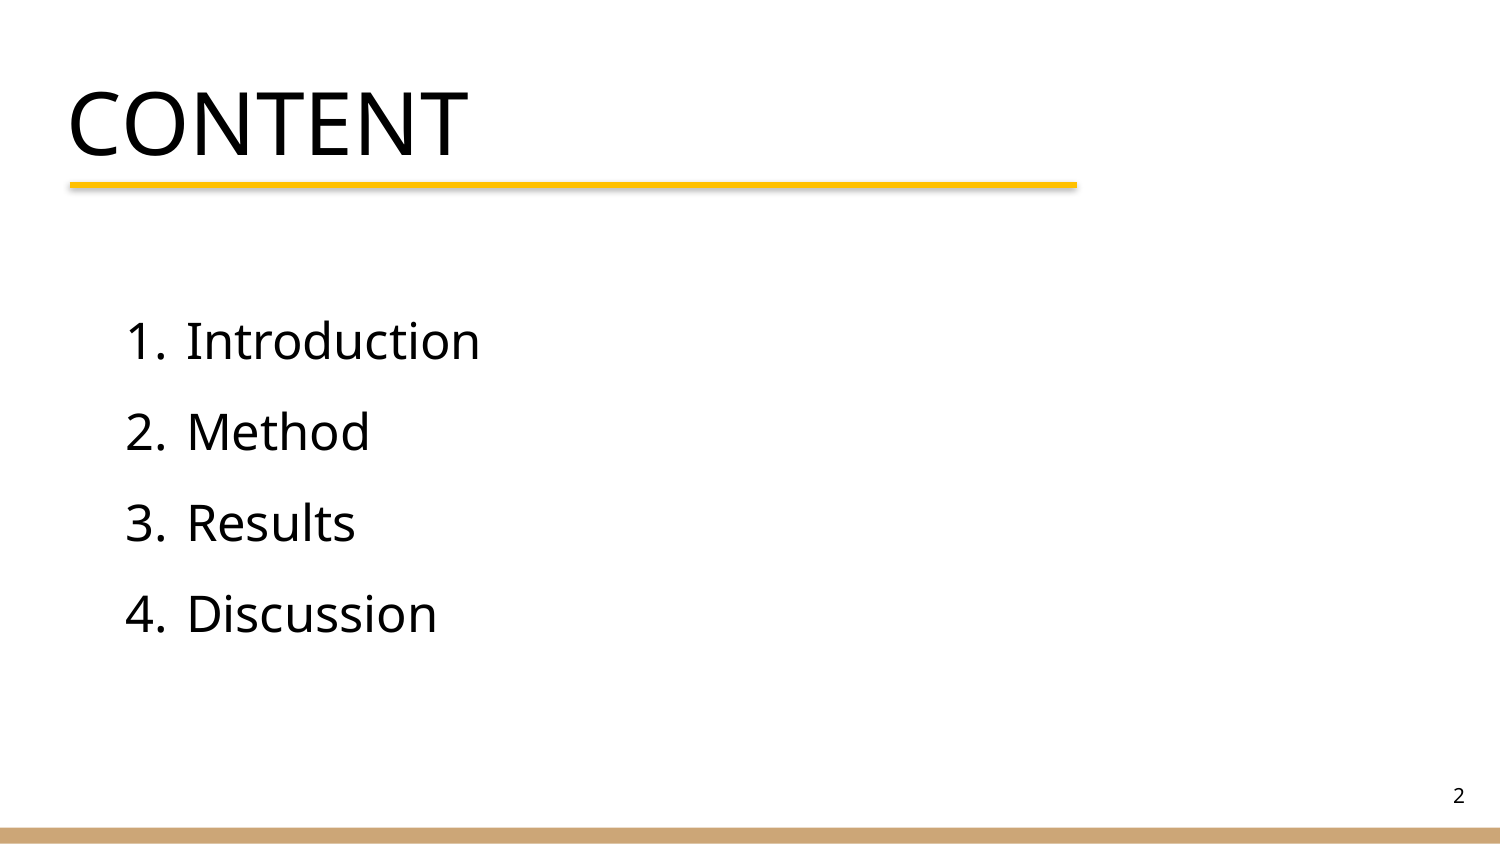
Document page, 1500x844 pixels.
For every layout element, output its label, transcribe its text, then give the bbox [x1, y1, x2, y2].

title CONTENT [51, 51, 1449, 189]
list Introduction Method Results Discussion [105, 263, 1197, 660]
slide_number 2 [1389, 764, 1480, 830]
